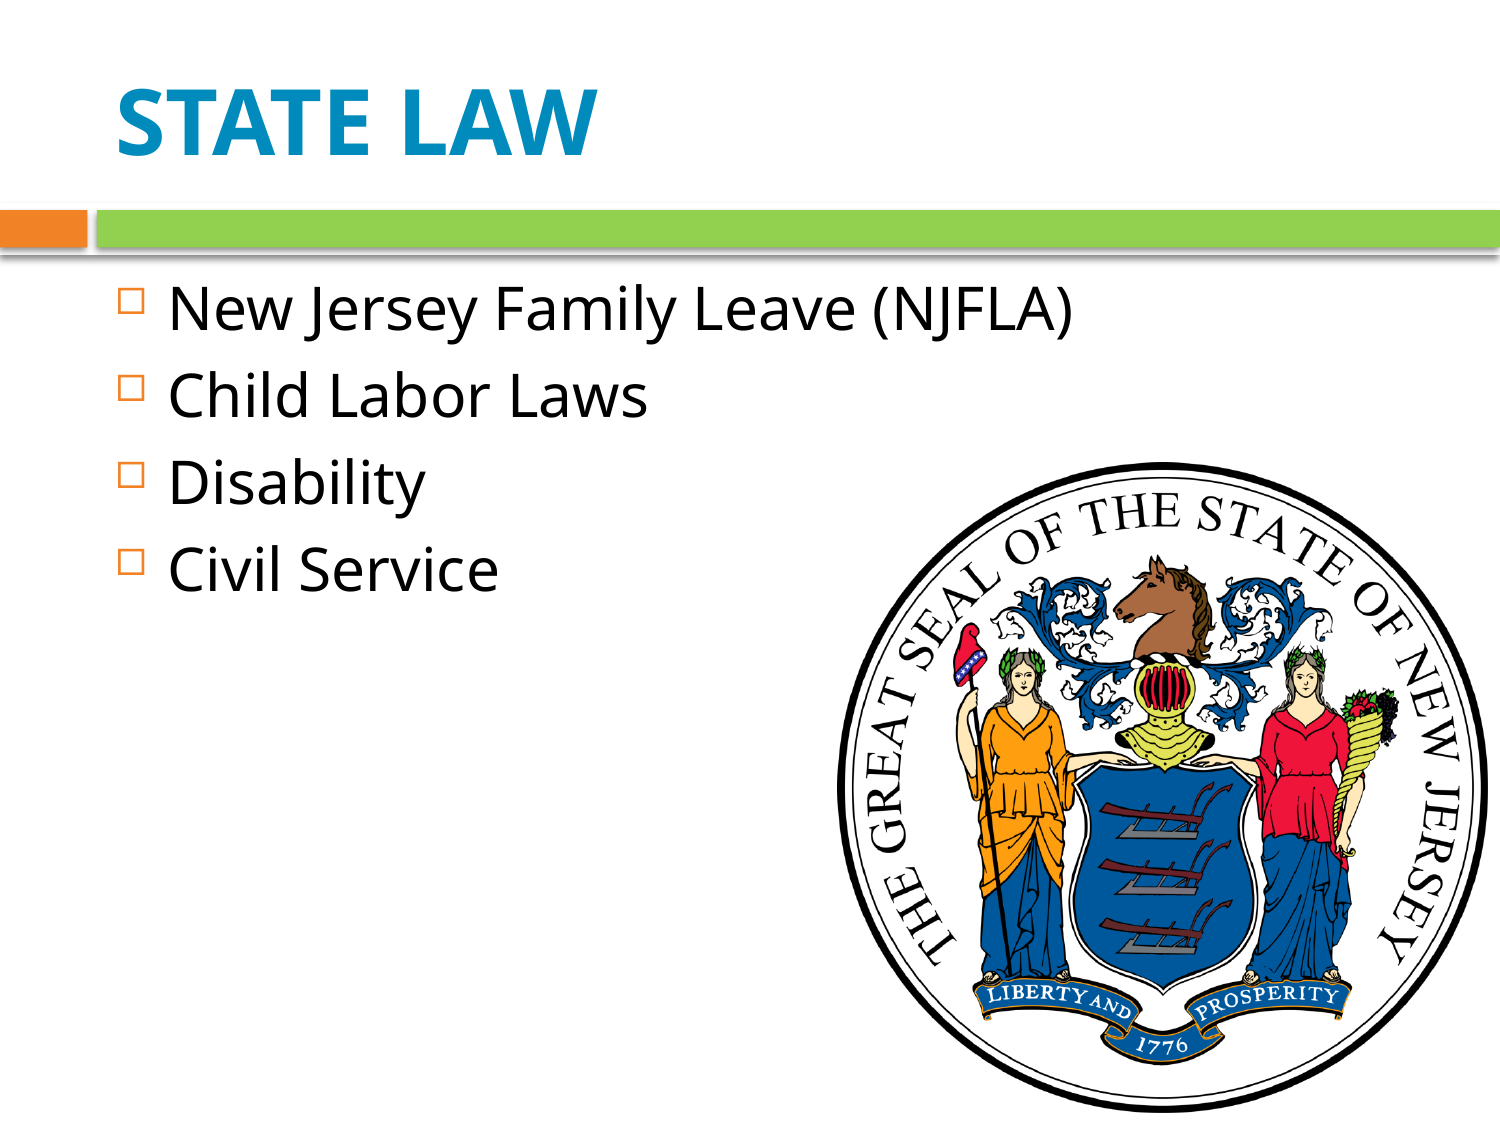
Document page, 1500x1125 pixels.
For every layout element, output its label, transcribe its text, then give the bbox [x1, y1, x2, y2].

picture [837, 462, 1488, 1113]
list New Jersey Family Leave (NJFLA) Child Labor Laws Disability Civil Service [100, 262, 1438, 1000]
title STATE LAW [100, 37, 1438, 200]
